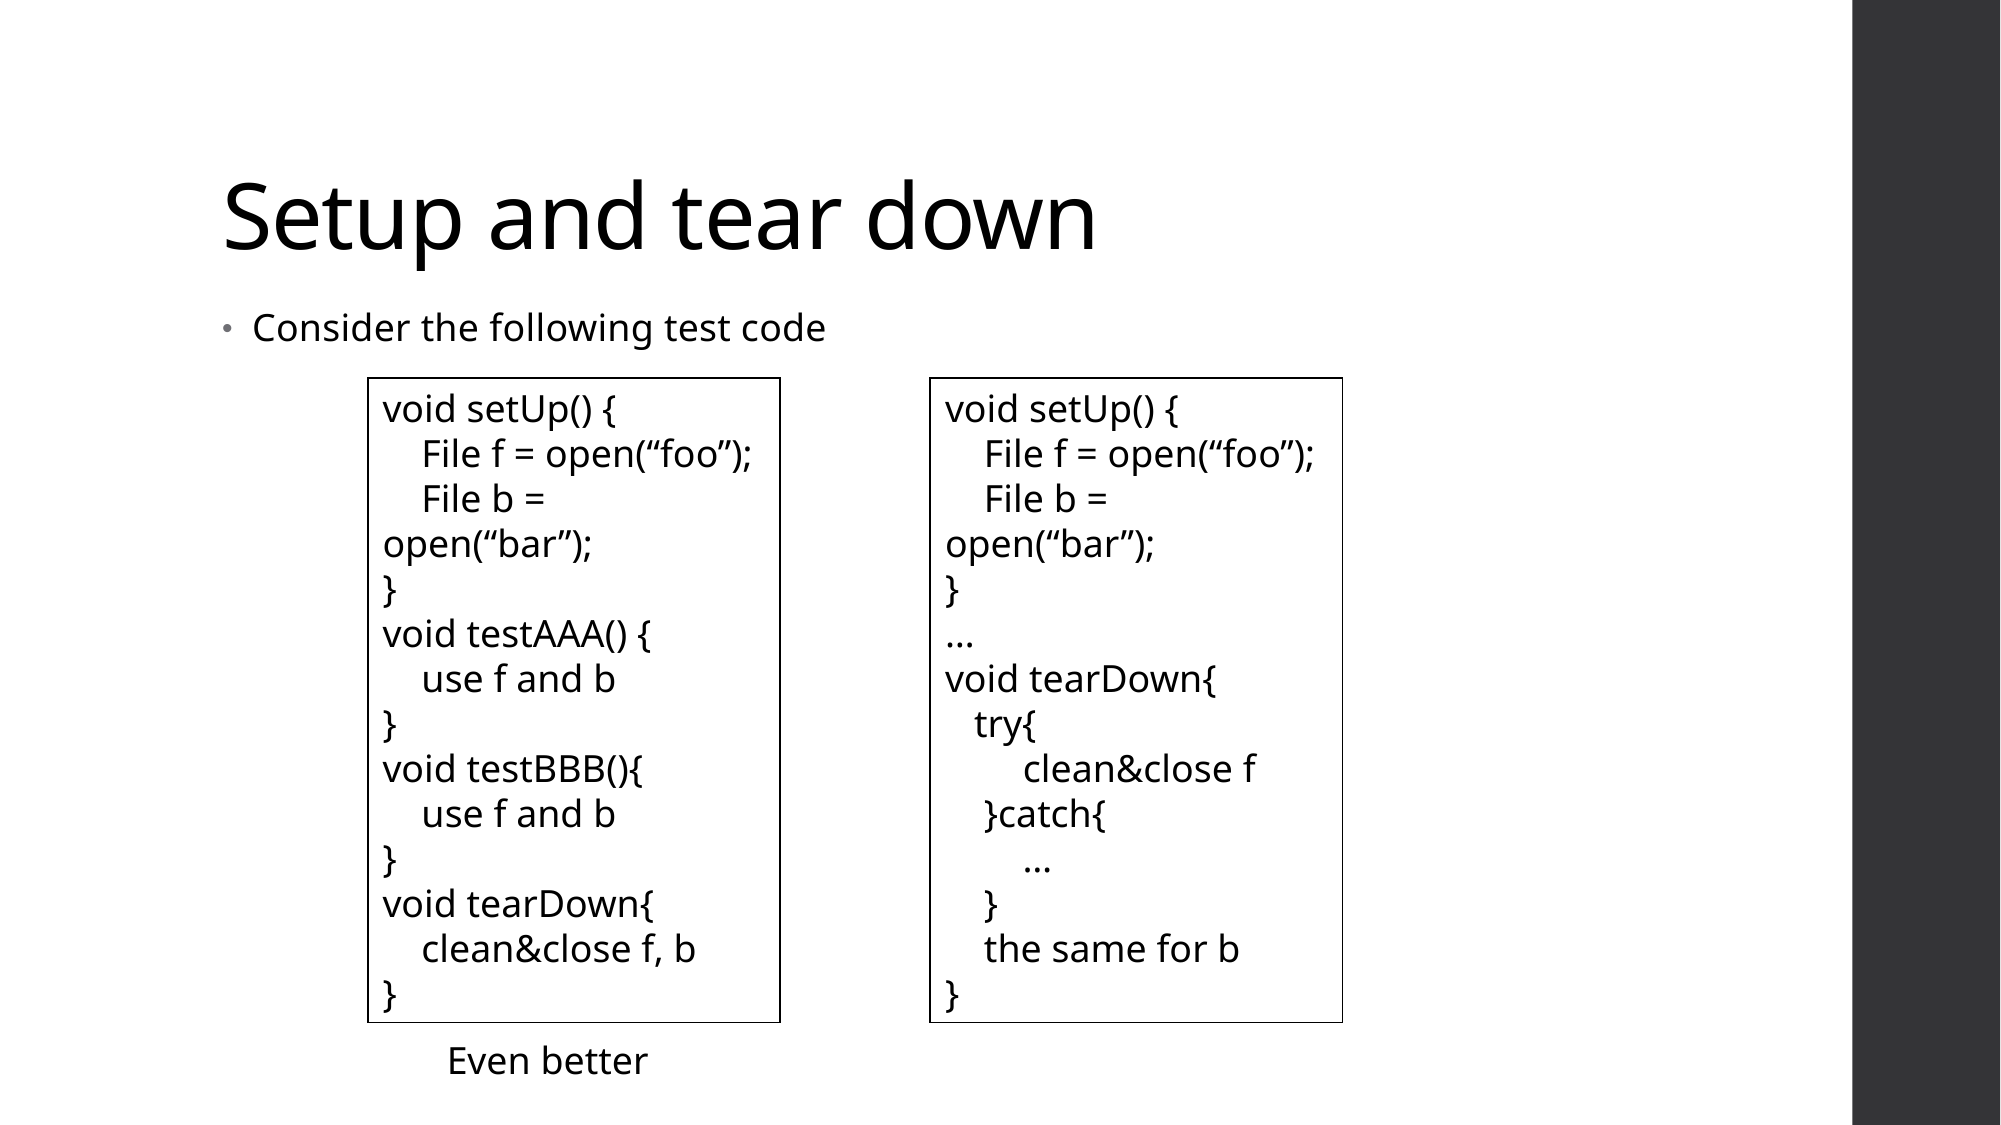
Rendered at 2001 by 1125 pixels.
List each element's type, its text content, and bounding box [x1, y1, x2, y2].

text_box Even better [432, 1030, 664, 1090]
list Consider the following test code [206, 299, 1617, 1014]
text_box void setUp() { File f = open(“foo”); File b = open(“bar”); } void testAAA() { use f and b } void testBBB(){ use f and b } void tearDown{ clean&close f, b } [367, 377, 781, 1023]
text_box void setUp() { File f = open(“foo”); File b = open(“bar”); } … void tearDown{ try{ clean&close f }catch{ … } the same for b } [930, 377, 1343, 1023]
title Setup and tear down [206, 60, 1797, 278]
